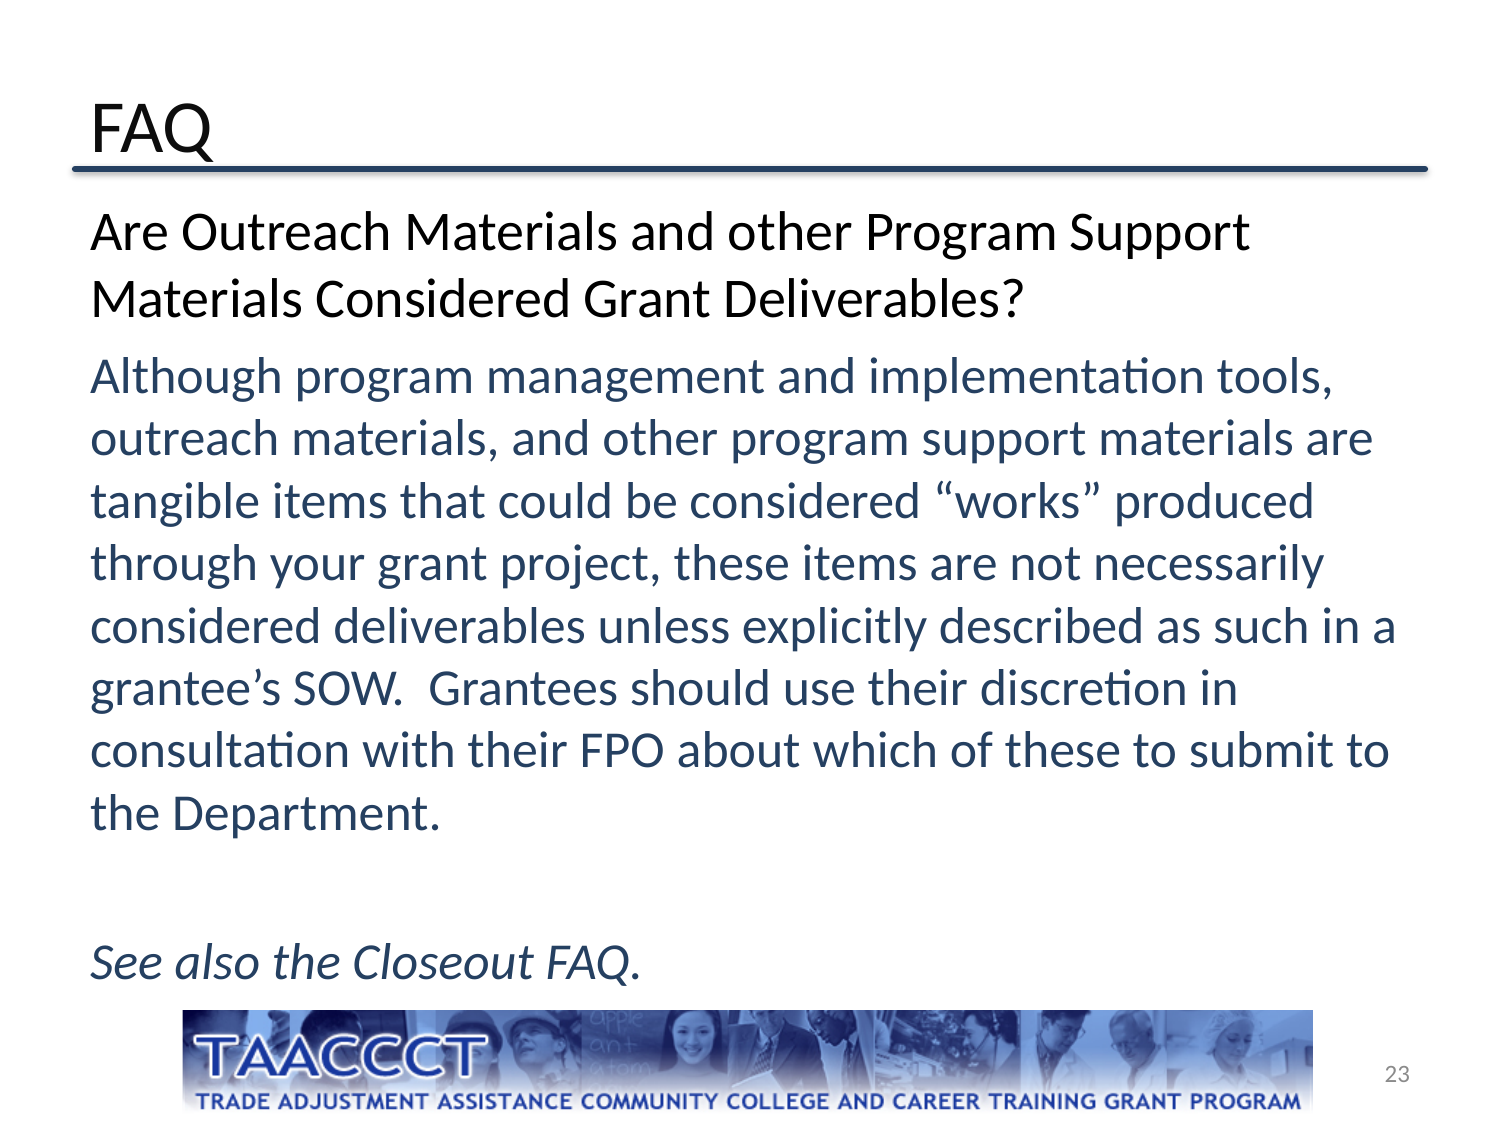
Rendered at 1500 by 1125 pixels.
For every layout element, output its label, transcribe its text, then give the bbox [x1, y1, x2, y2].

footer [512, 1042, 988, 1103]
list Are Outreach Materials and other Program Support Materials Considered Grant Deliverables? Although program management and implementation tools, outreach materials, and other program support materials are tangible items that could be considered “works” produced through your grant project, these items are not necessarily considered deliverables unless explicitly described as such in a grantee’s SOW. Grantees should use their discretion in consultation with their FPO about which of these to submit to the Department. See also the Closeout FAQ. [75, 187, 1425, 1000]
title FAQ [75, 57, 1425, 187]
picture [182, 1010, 1313, 1124]
slide_number 23 [1074, 1042, 1425, 1103]
